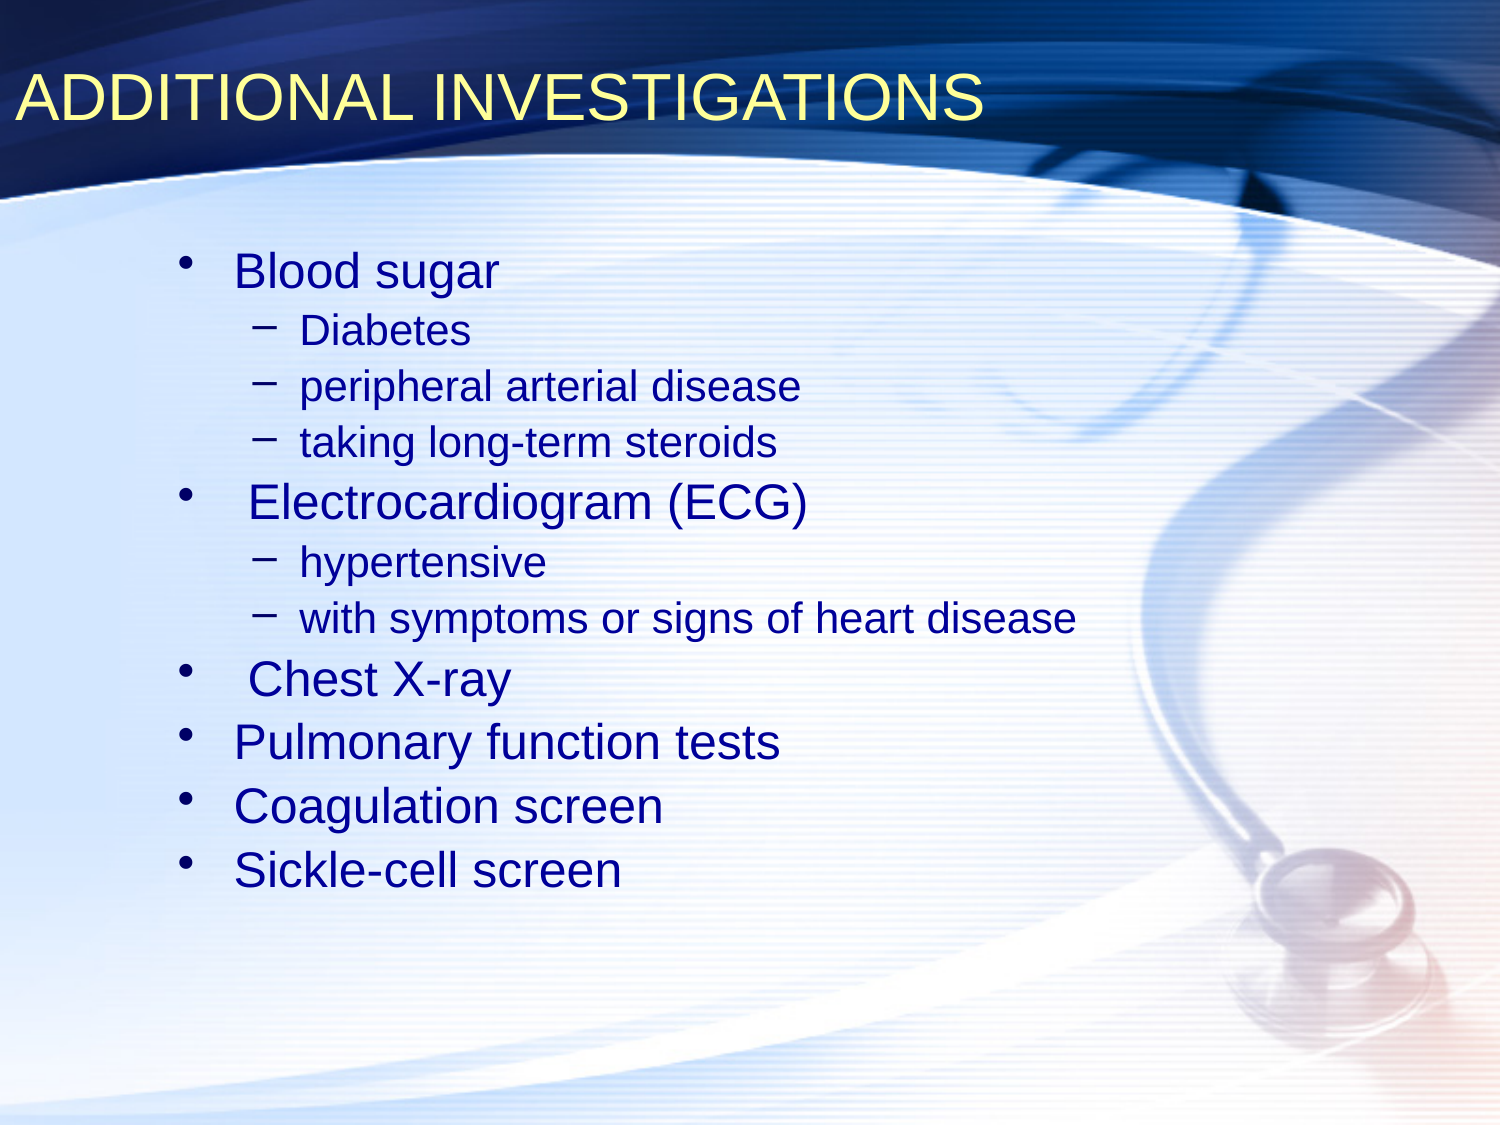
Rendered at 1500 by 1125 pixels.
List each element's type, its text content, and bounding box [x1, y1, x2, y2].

list Blood sugar Diabetes peripheral arterial disease taking long-term steroids Electrocardiogram (ECG) hypertensive with symptoms or signs of heart disease Chest X-ray Pulmonary function tests Coagulation screen Sickle-cell screen [162, 237, 1438, 1088]
picture [0, 0, 1500, 1125]
title ADDITIONAL INVESTIGATIONS [0, 0, 1276, 188]
